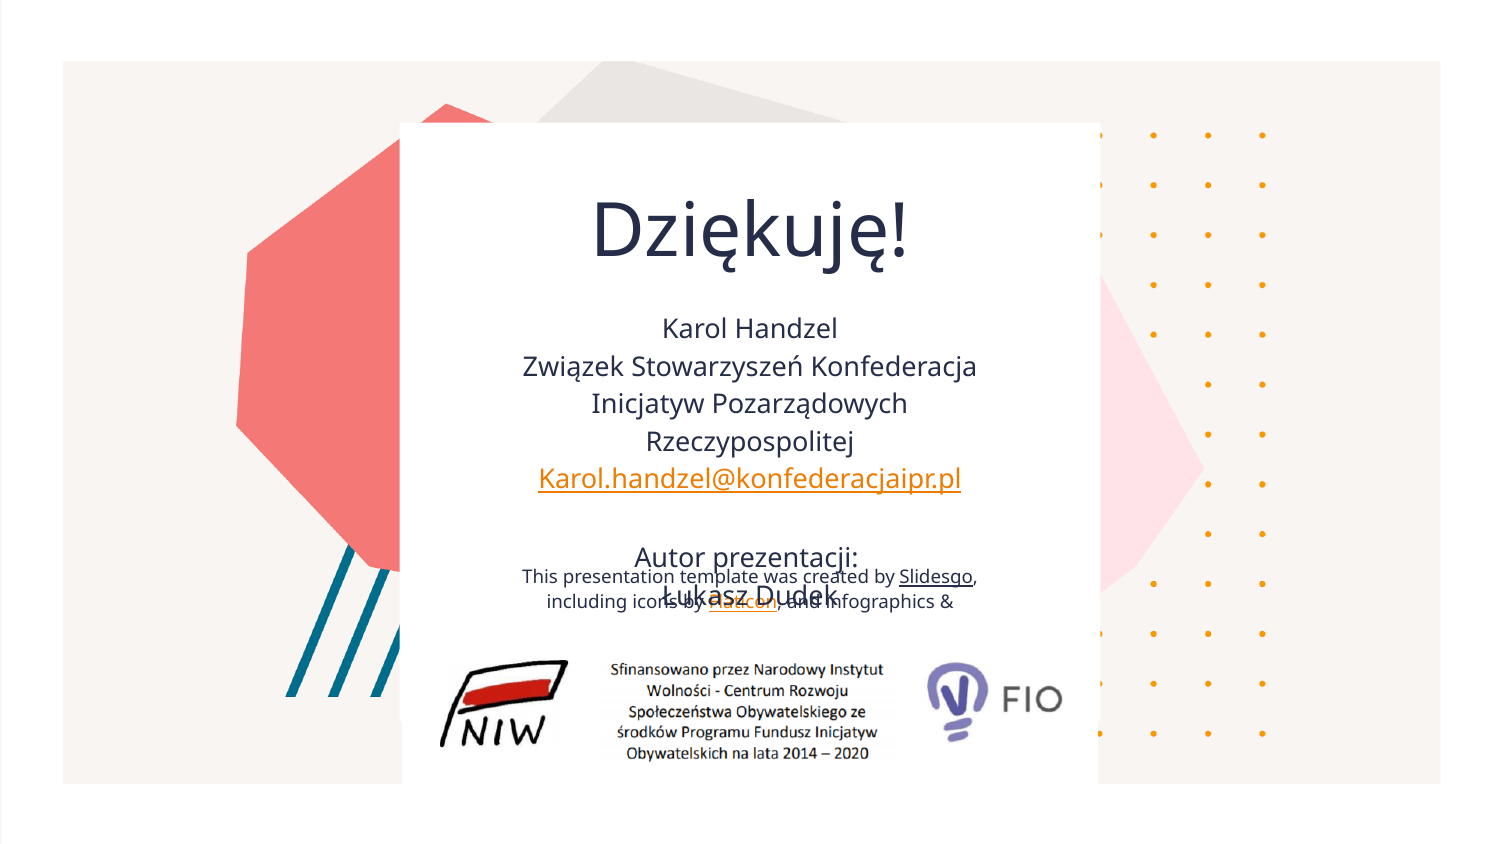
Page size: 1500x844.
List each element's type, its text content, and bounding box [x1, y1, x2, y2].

title Dziękuję! [475, 148, 1025, 287]
picture [63, 62, 1440, 787]
subtitle Karol Handzel Związek Stowarzyszeń Konfederacja Inicjatyw Pozarządowych Rzeczypospolitej Karol.handzel@konfederacjaipr.pl Autor prezentacji: Łukasz Dudek [475, 292, 1025, 399]
